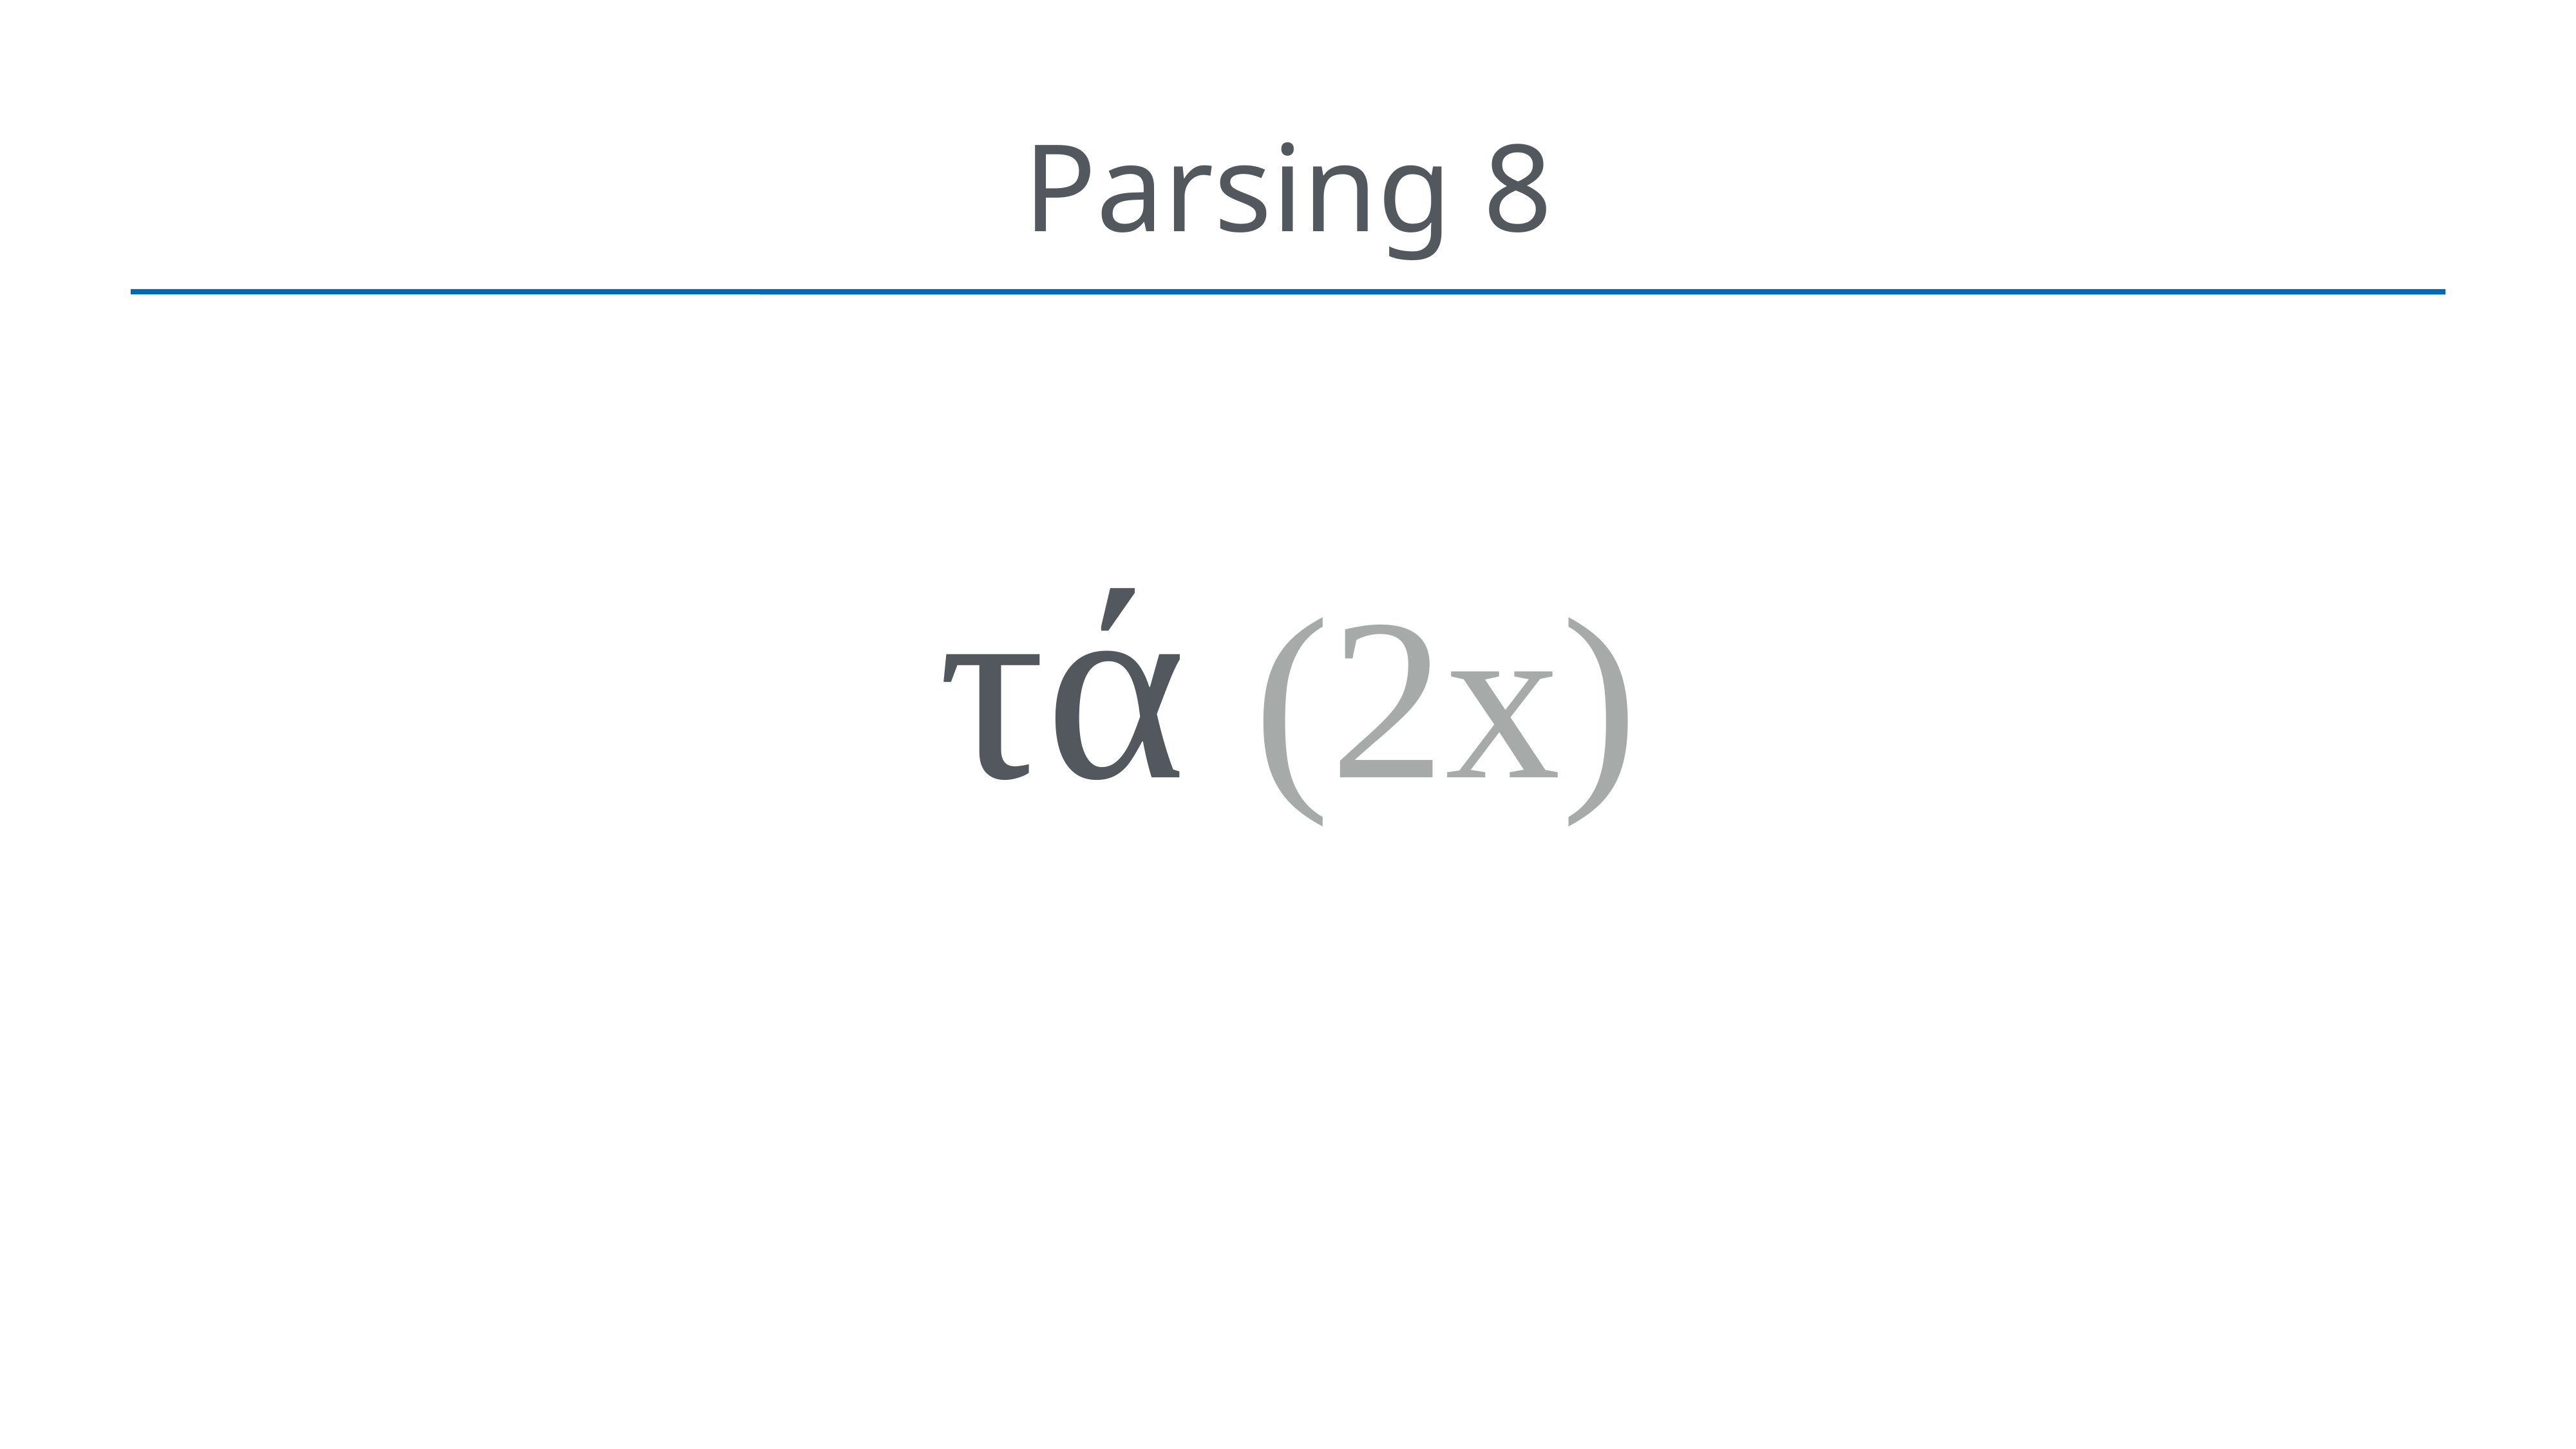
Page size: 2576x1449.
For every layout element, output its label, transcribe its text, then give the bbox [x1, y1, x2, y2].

title Parsing 8 [126, 32, 2450, 264]
list τά (2x) [130, 469, 2446, 871]
